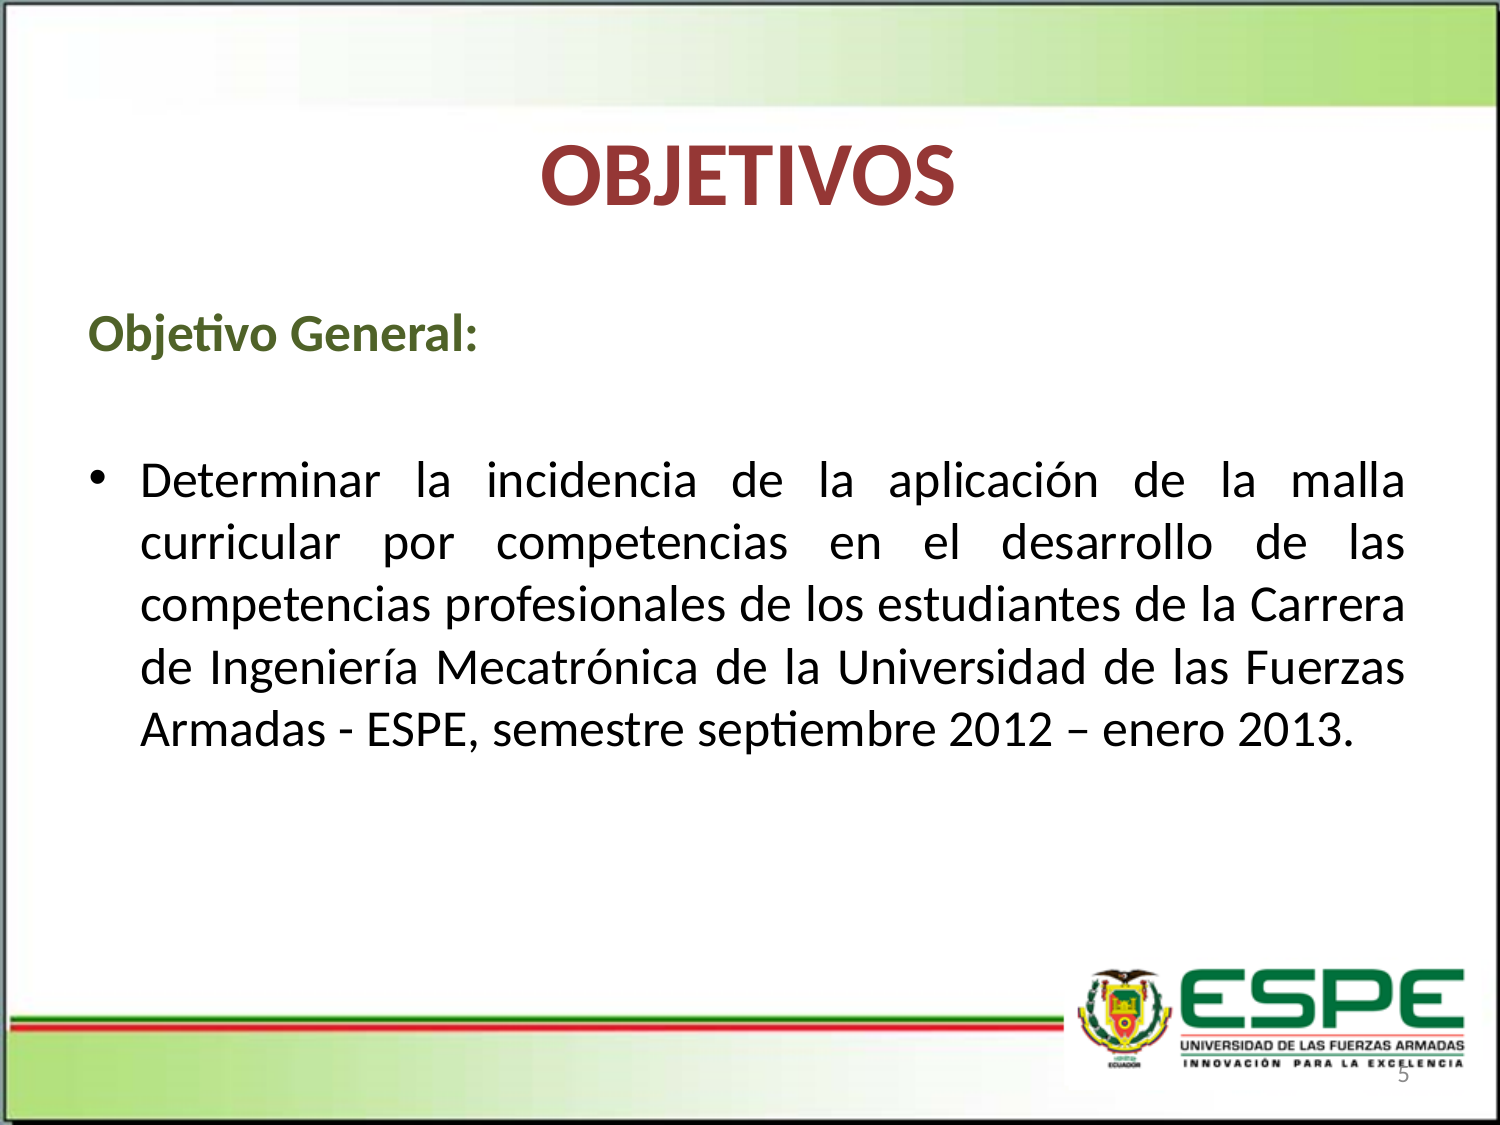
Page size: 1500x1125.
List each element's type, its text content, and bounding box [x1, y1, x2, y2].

list Objetivo General: Determinar la incidencia de la aplicación de la malla curricular por competencias en el desarrollo de las competencias profesionales de los estudiantes de la Carrera de Ingeniería Mecatrónica de la Universidad de las Fuerzas Armadas - ESPE, semestre septiembre 2012 – enero 2013. [73, 290, 1424, 828]
title OBJETIVOS [73, 75, 1424, 263]
slide_number 5 [1074, 1042, 1425, 1103]
picture [0, 0, 1500, 1125]
